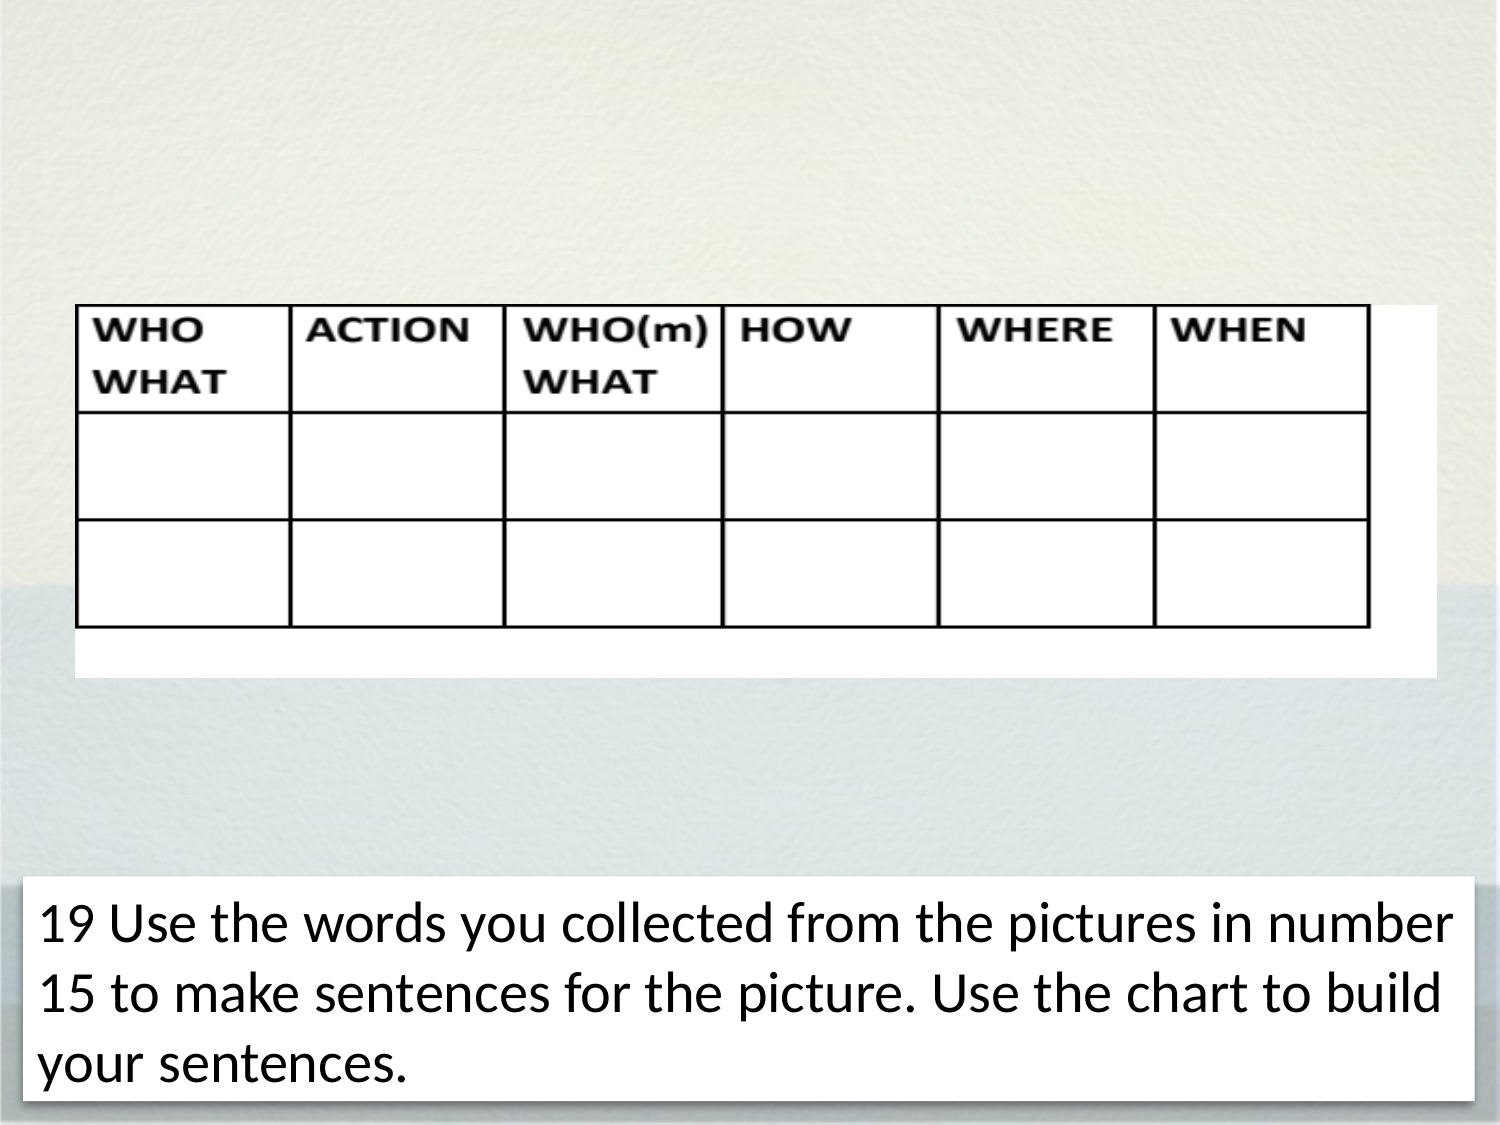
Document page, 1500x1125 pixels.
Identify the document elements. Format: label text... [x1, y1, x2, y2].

text_box 19 Use the words you collected from the pictures in number 15 to make sentences for the picture. Use the chart to build your sentences. [23, 876, 1475, 1102]
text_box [74, 304, 1438, 678]
picture [0, 0, 1500, 1125]
